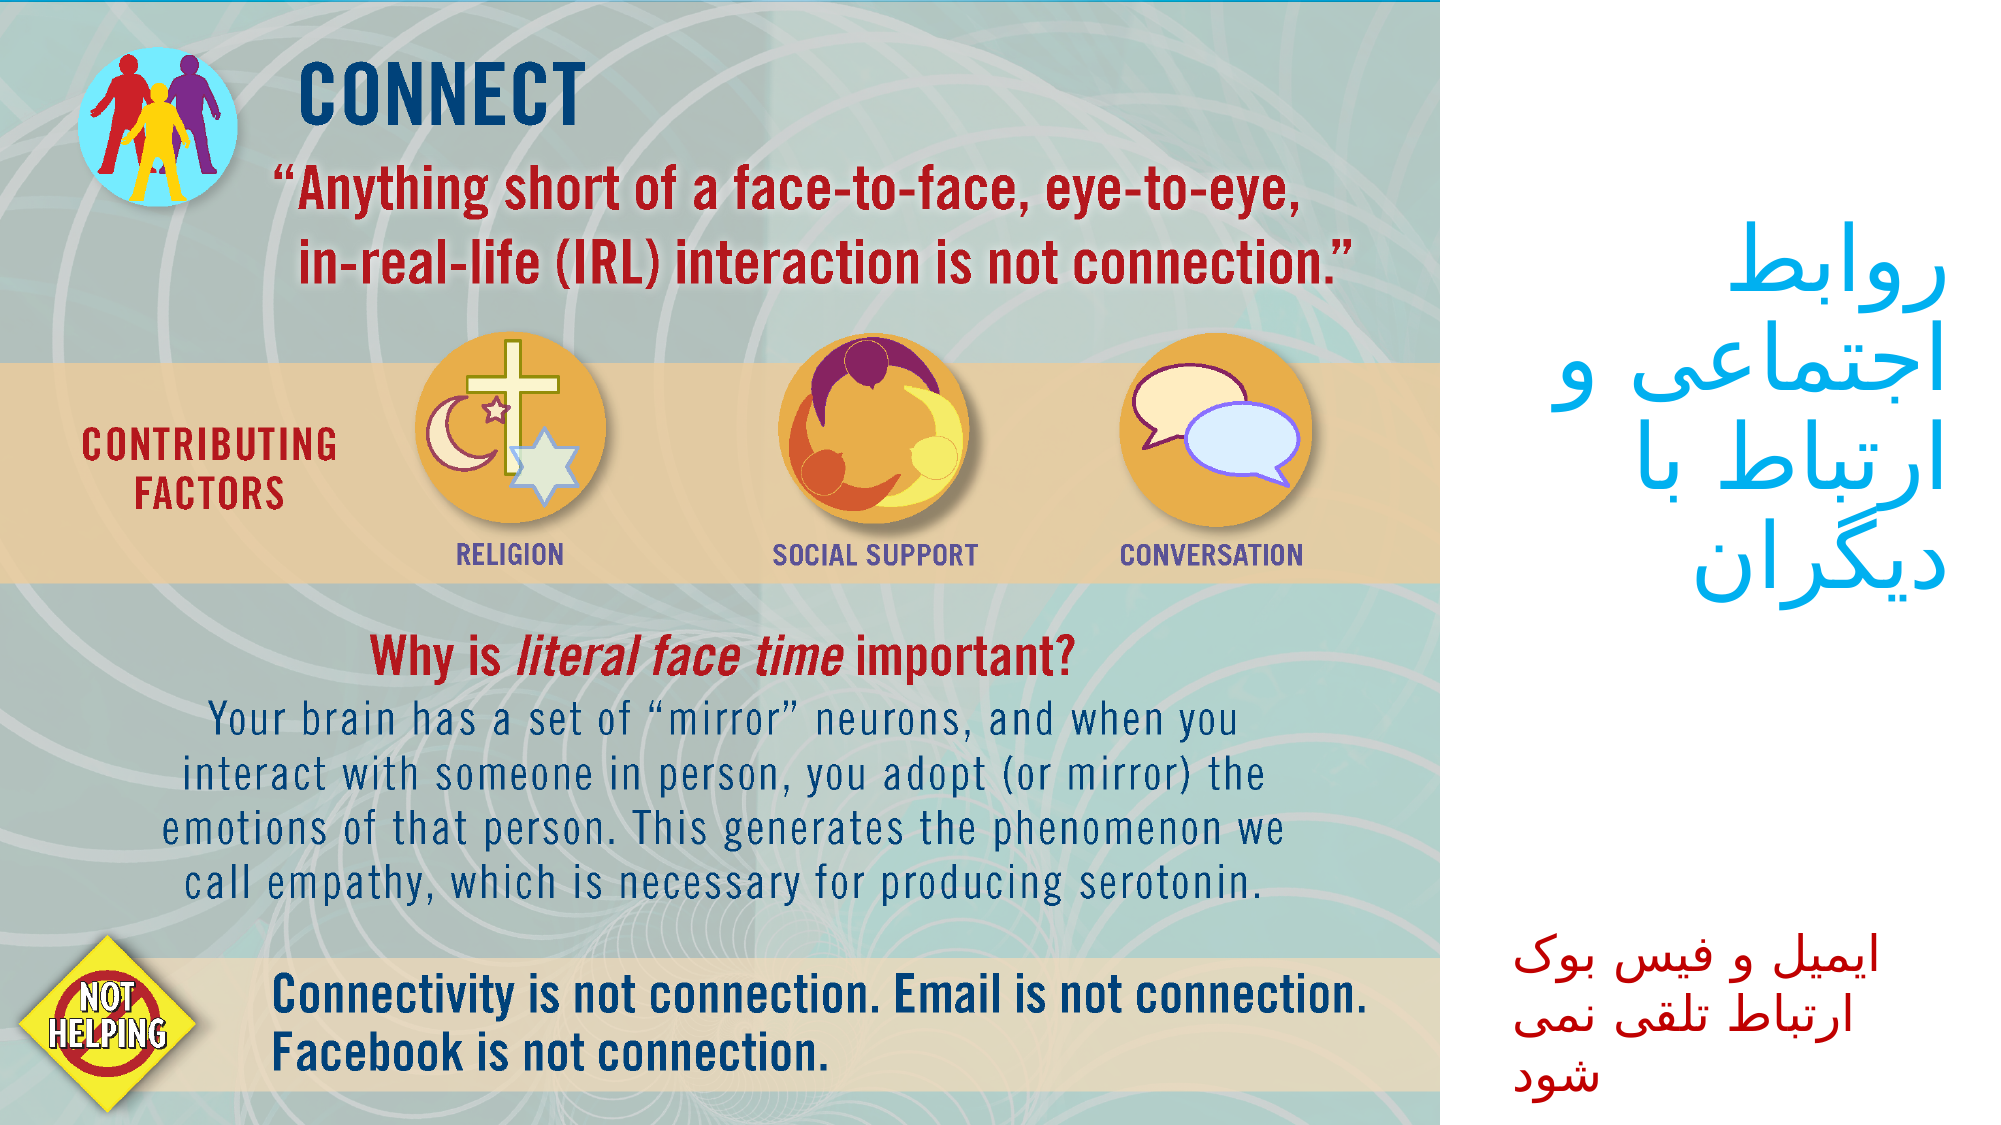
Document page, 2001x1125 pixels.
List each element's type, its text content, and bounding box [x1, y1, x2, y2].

picture [0, 0, 1440, 1125]
title روابط اجتماعی و ارتباط با دیگران [1497, 162, 1966, 660]
text_box ایمیل و فیس بوک ارتباط تلقی نمی شود [1497, 913, 1932, 1109]
